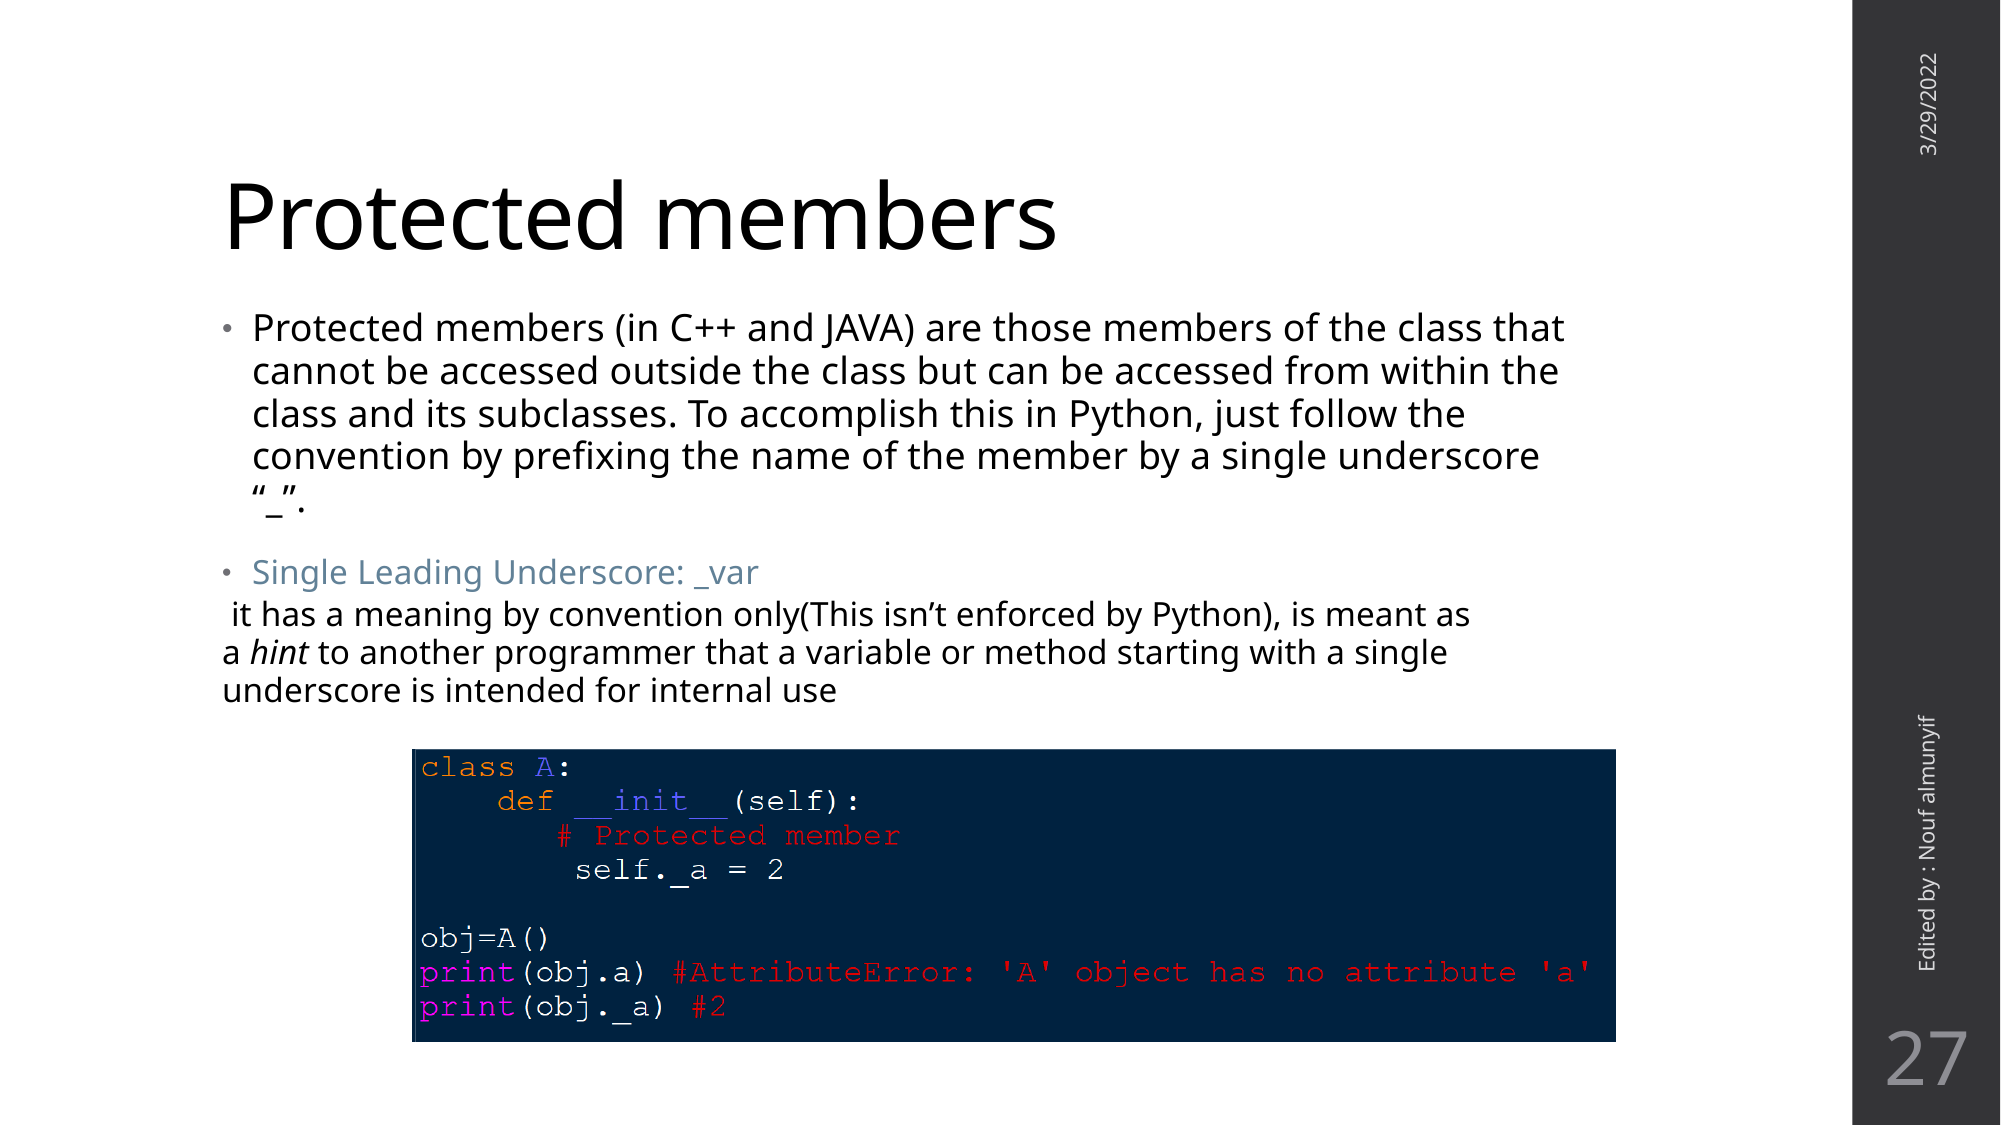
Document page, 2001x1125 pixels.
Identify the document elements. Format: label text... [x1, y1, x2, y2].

title Protected members [206, 60, 1797, 278]
footer Edited by : Nouf almunyif [1897, 400, 1958, 988]
picture [412, 749, 1616, 1042]
slide_number 27 [1852, 1012, 2000, 1110]
list Protected members (in C++ and JAVA) are those members of the class that cannot be accessed outside the class but can be accessed from within the class and its subclasses. To accomplish this in Python, just follow the convention by prefixing the name of the member by a single underscore “_”. Single Leading Underscore: _var it has a meaning by convention only(This isn’t enforced by Python), is meant as a hint to another programmer that a variable or method starting with a single underscore is intended for internal use [206, 299, 1617, 1059]
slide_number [1897, 37, 1958, 351]
